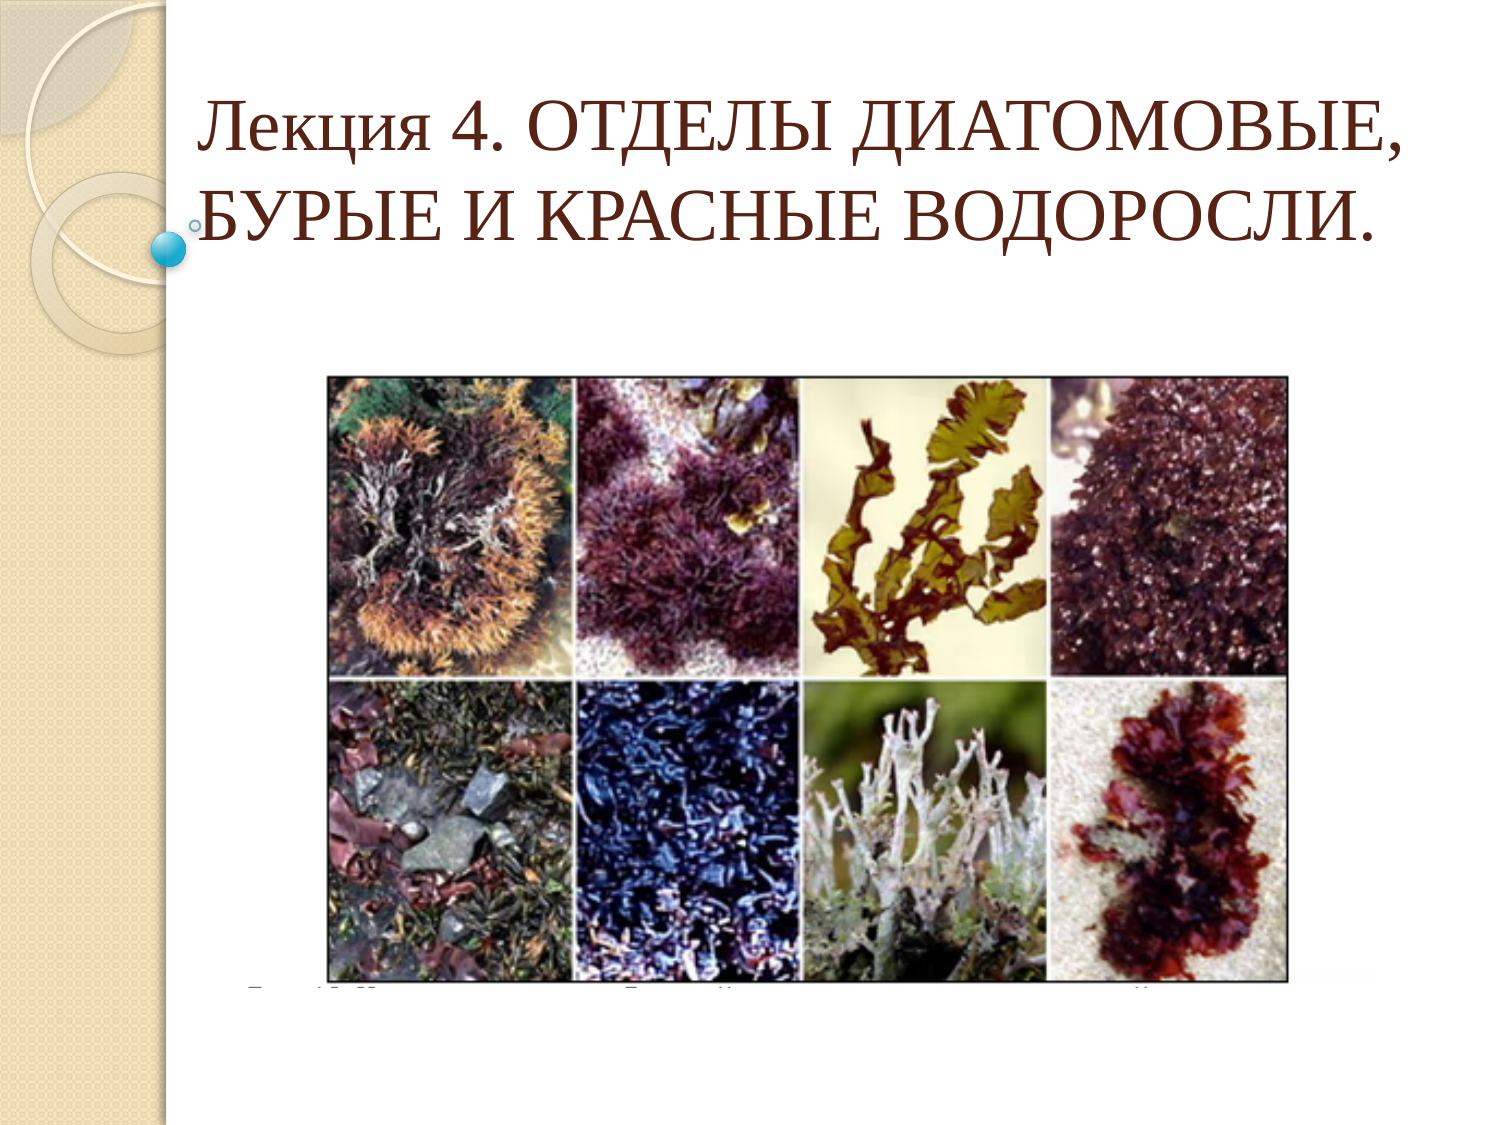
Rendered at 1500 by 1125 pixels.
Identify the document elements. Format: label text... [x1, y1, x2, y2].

title Лекция 4. ОТДЕЛЫ ДИАТОМОВЫЕ, БУРЫЕ И КРАСНЫЕ ВОДОРОСЛИ. [183, 30, 1450, 301]
picture [188, 361, 1409, 989]
